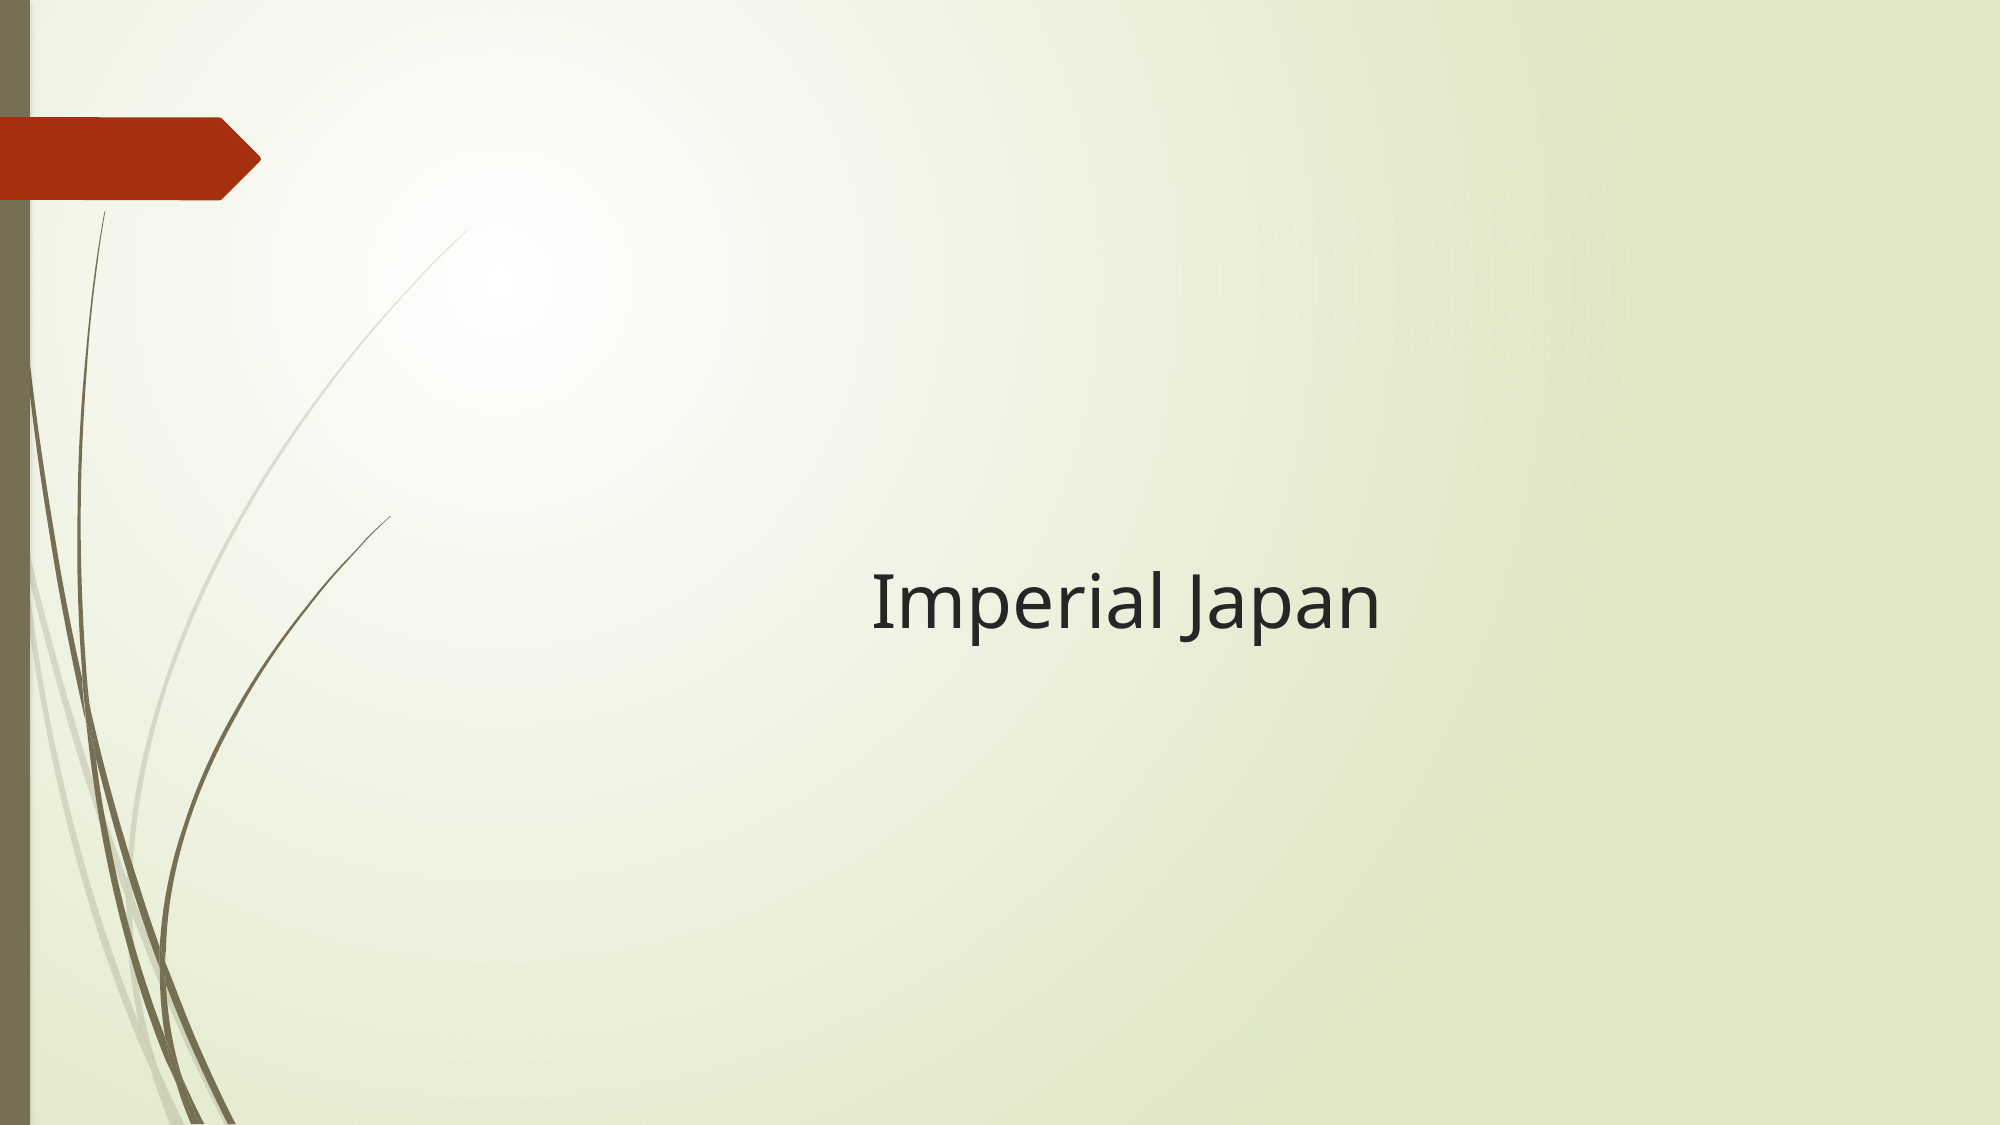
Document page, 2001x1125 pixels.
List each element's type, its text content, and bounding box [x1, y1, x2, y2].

title Imperial Japan [396, 545, 1859, 756]
